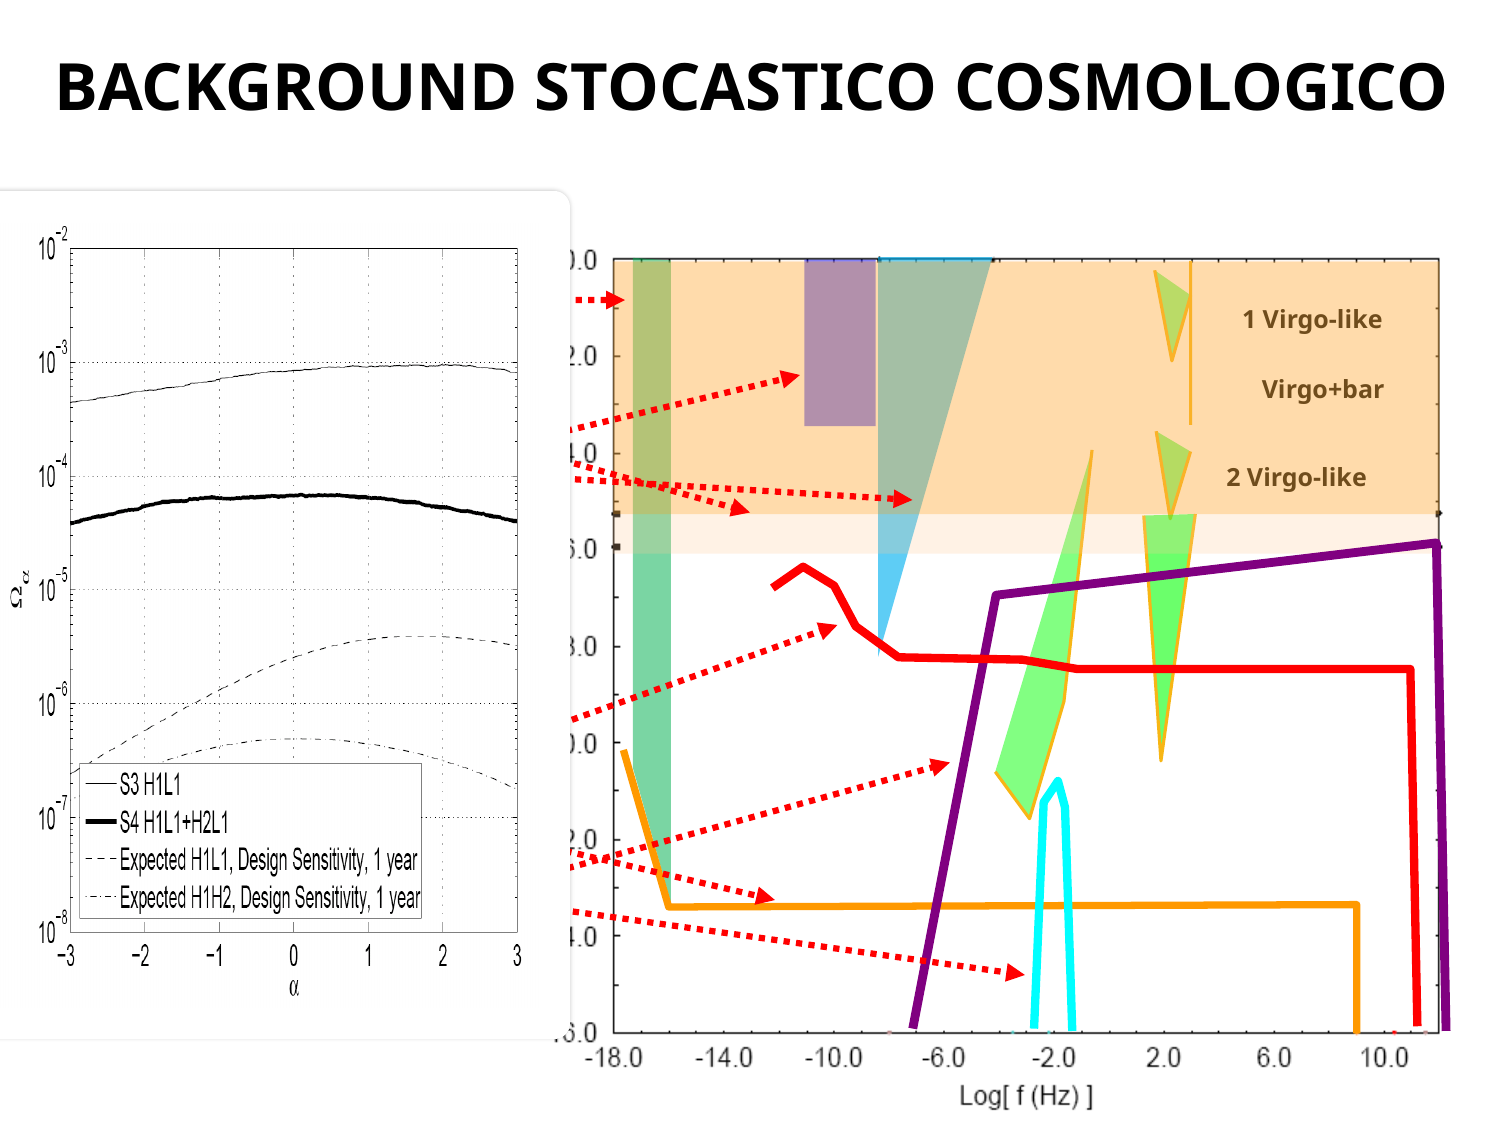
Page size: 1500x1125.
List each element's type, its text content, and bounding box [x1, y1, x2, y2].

title Background stocastico cosmologico [46, 23, 1463, 124]
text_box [436, 226, 1472, 1125]
picture [0, 222, 540, 1009]
